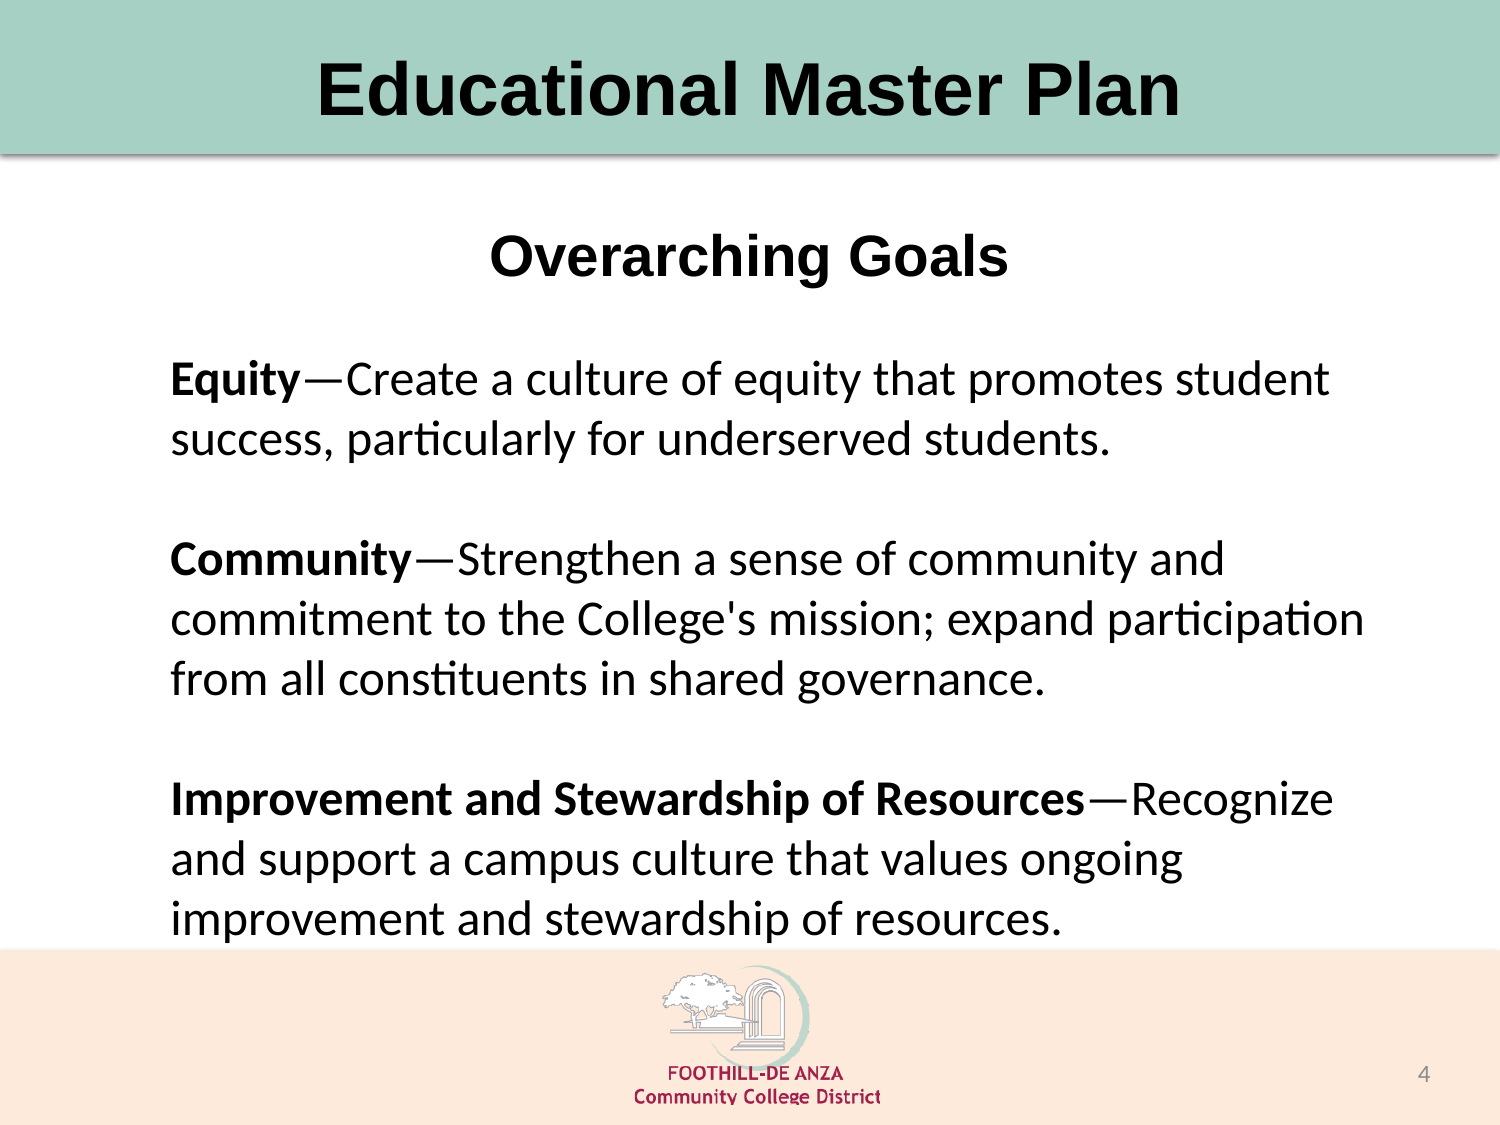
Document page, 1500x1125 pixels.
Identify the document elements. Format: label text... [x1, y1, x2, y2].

slide_number 4 [1348, 1042, 1500, 1103]
title Educational Master Plan [0, 0, 1500, 172]
text_box Equity—Create a culture of equity that promotes student success, particularly for underserved students. Community—Strengthen a sense of community and commitment to the College's mission; expand participation from all constituents in shared governance. Improvement and Stewardship of Resources—Recognize and support a campus culture that values ongoing improvement and stewardship of resources. [155, 337, 1389, 1043]
text_box Overarching Goals [0, 210, 1500, 295]
